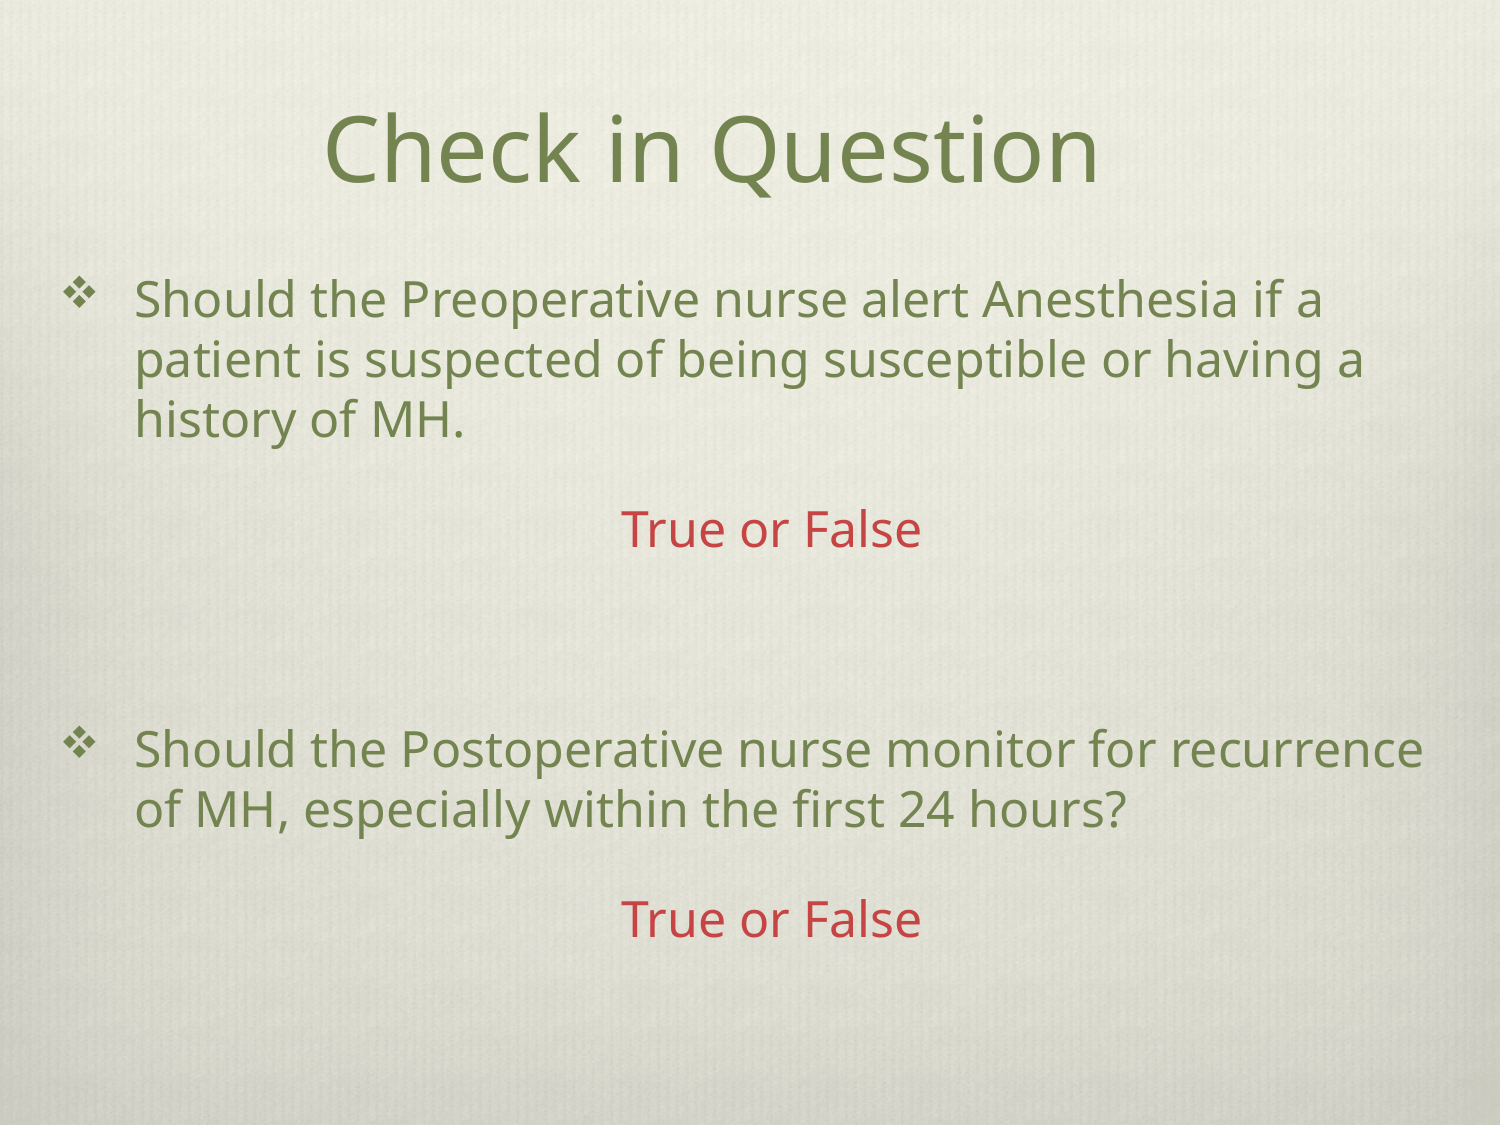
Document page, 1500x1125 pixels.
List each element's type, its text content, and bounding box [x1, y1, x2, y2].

list Should the Preoperative nurse alert Anesthesia if a patient is suspected of being susceptible or having a history of MH. True or False Should the Postoperative nurse monitor for recurrence of MH, especially within the first 24 hours? True or False [44, 260, 1500, 1059]
title Check in Question [44, 51, 1381, 240]
